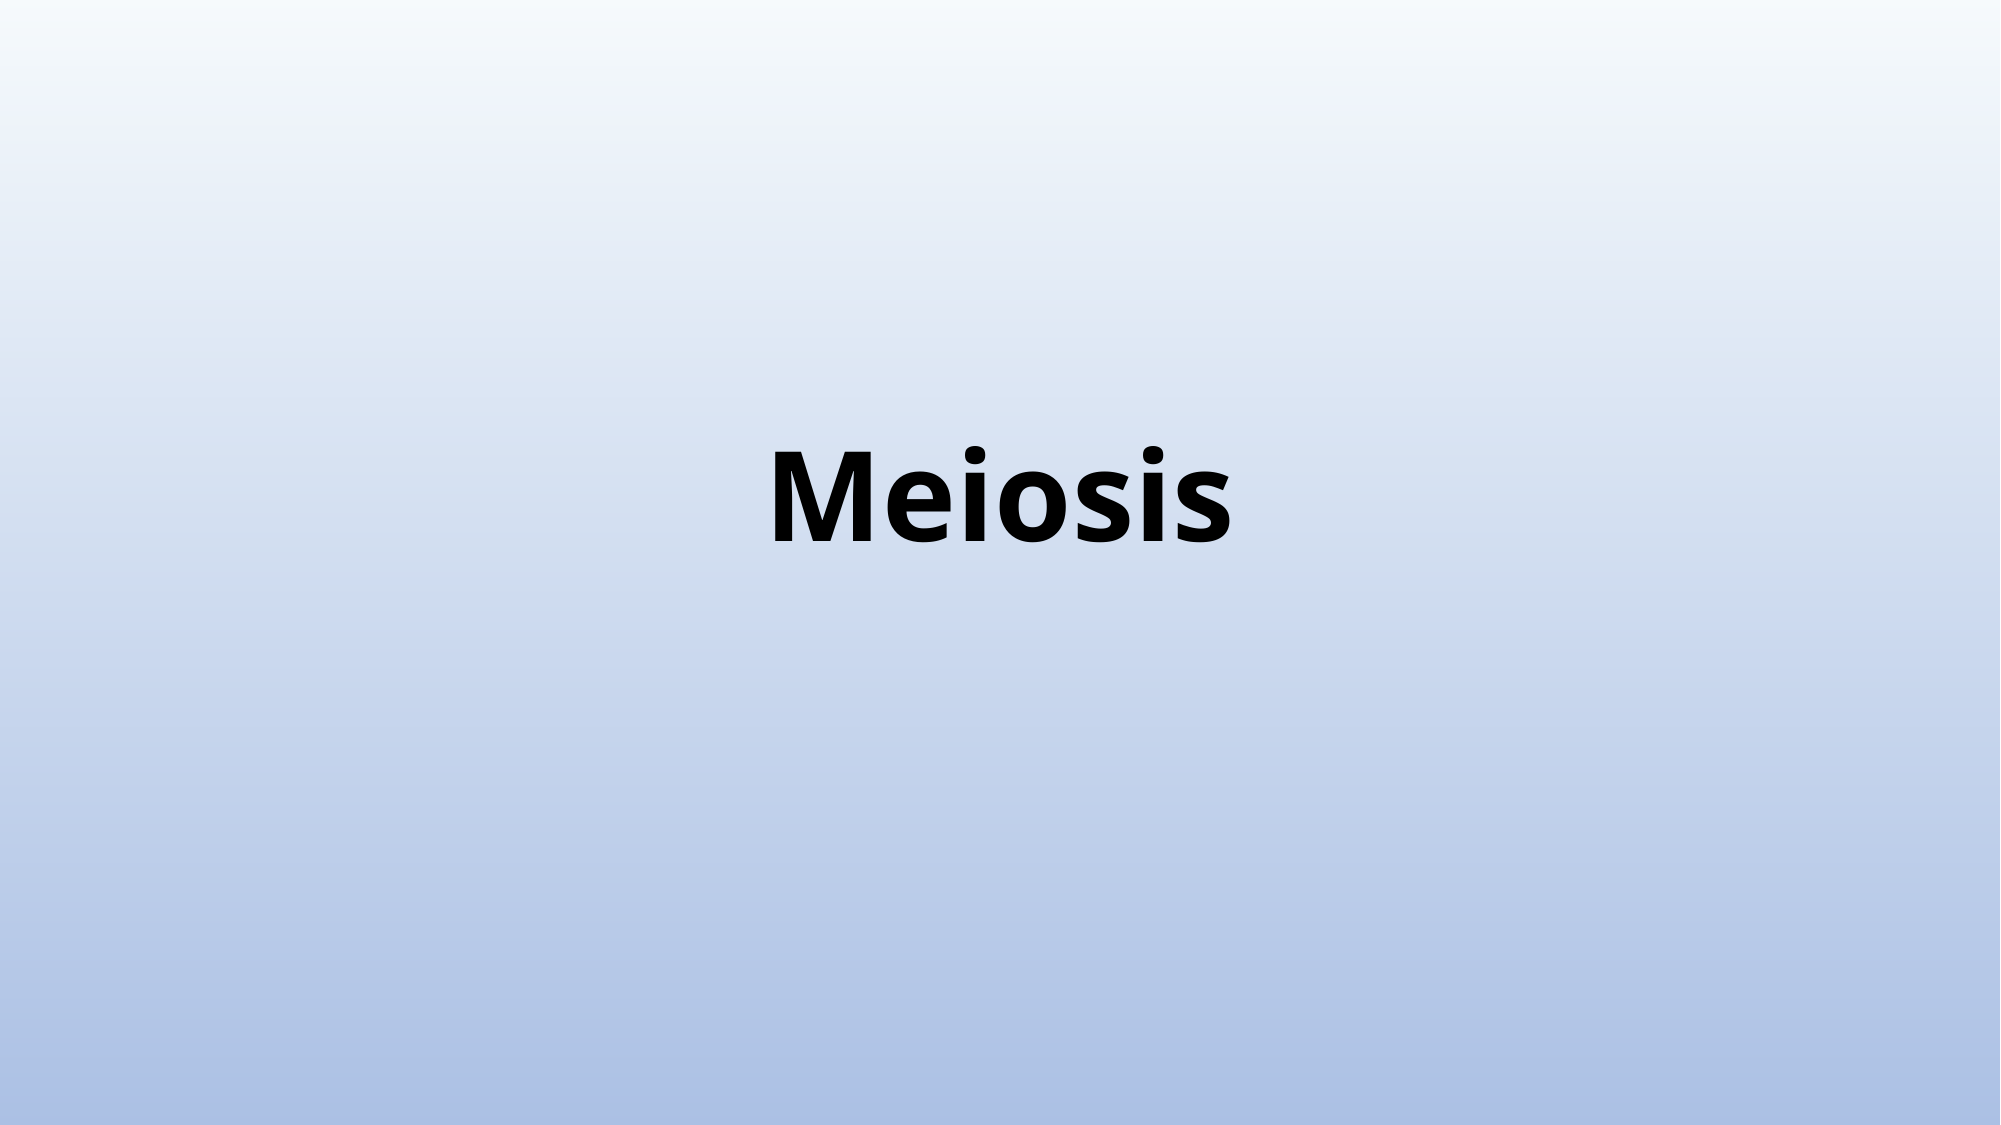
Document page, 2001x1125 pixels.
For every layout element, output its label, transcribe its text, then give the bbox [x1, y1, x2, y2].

title Meiosis [249, 184, 1750, 576]
